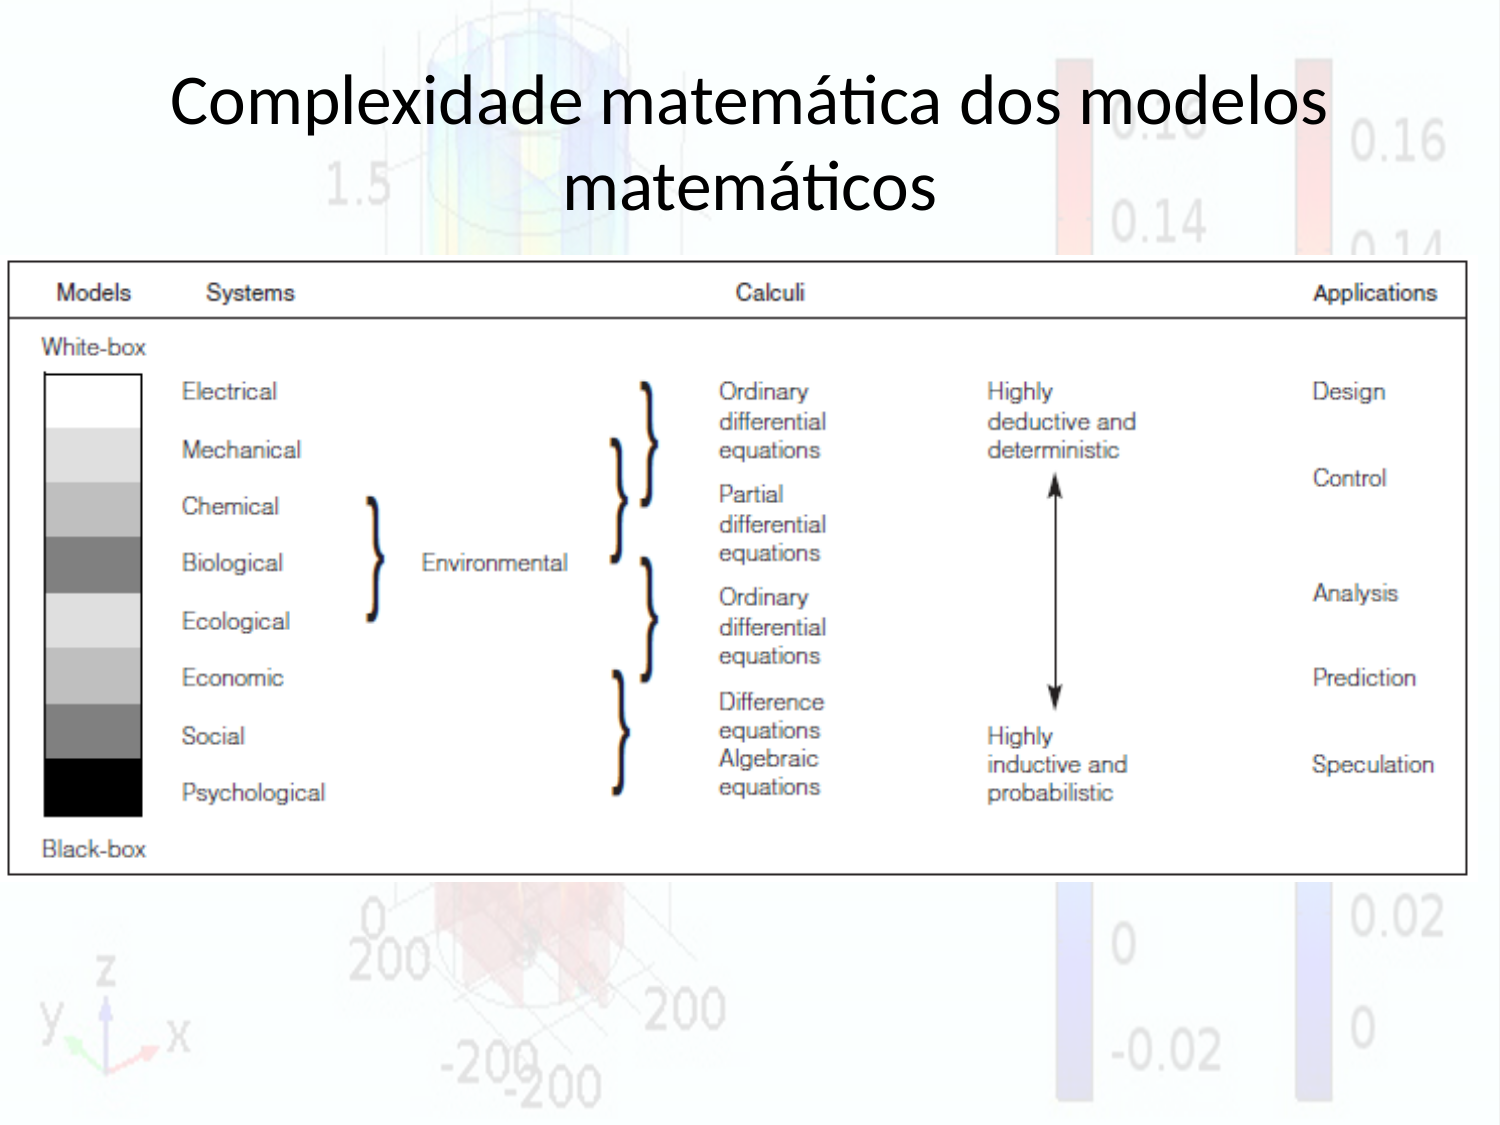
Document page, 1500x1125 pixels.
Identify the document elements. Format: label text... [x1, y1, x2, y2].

title Complexidade matemática dos modelos matemáticos [75, 45, 1425, 233]
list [0, 255, 1478, 882]
